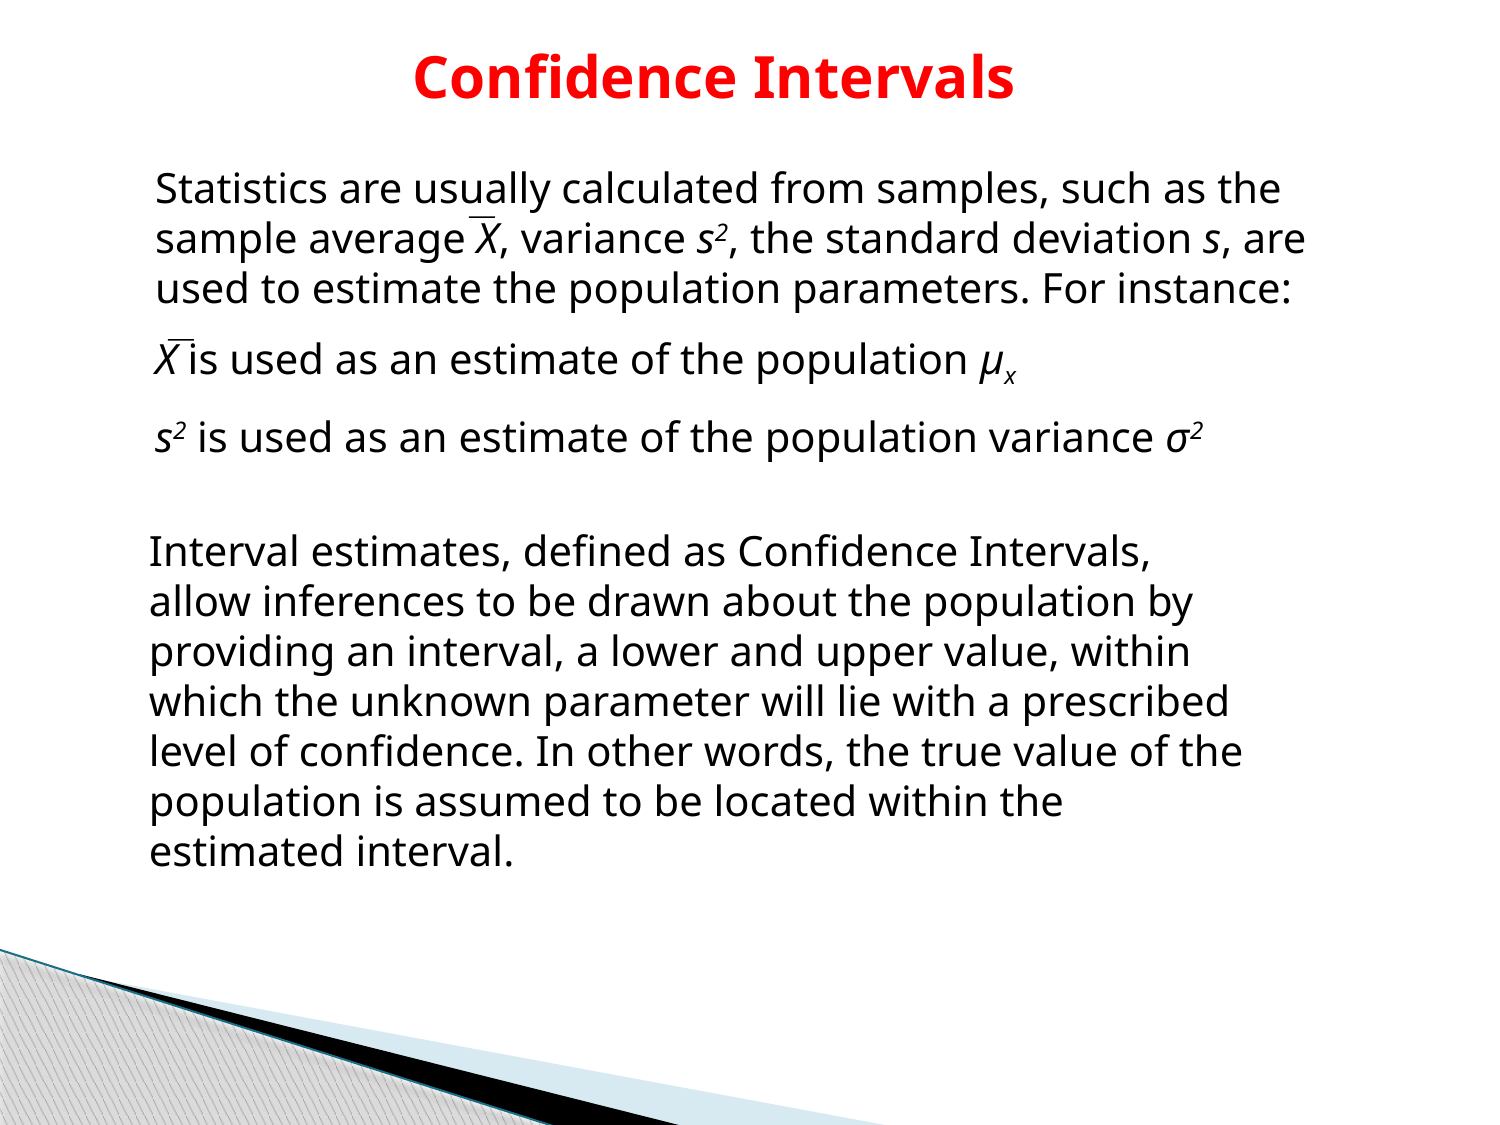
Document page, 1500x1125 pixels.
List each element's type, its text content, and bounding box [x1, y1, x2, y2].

text_box Confidence Intervals [242, 33, 1186, 118]
text_box Interval estimates, defined as Confidence Intervals, allow inferences to be drawn about the population by providing an interval, a lower and upper value, within which the unknown parameter will lie with a prescribed level of confidence. In other words, the true value of the population is assumed to be located within the estimated interval. [134, 517, 1266, 883]
text_box Statistics are usually calculated from samples, such as the sample average X, variance s2, the standard deviation s, are used to estimate the population parameters. For instance: X is used as an estimate of the population μx s2 is used as an estimate of the population variance σ2 [140, 154, 1367, 469]
